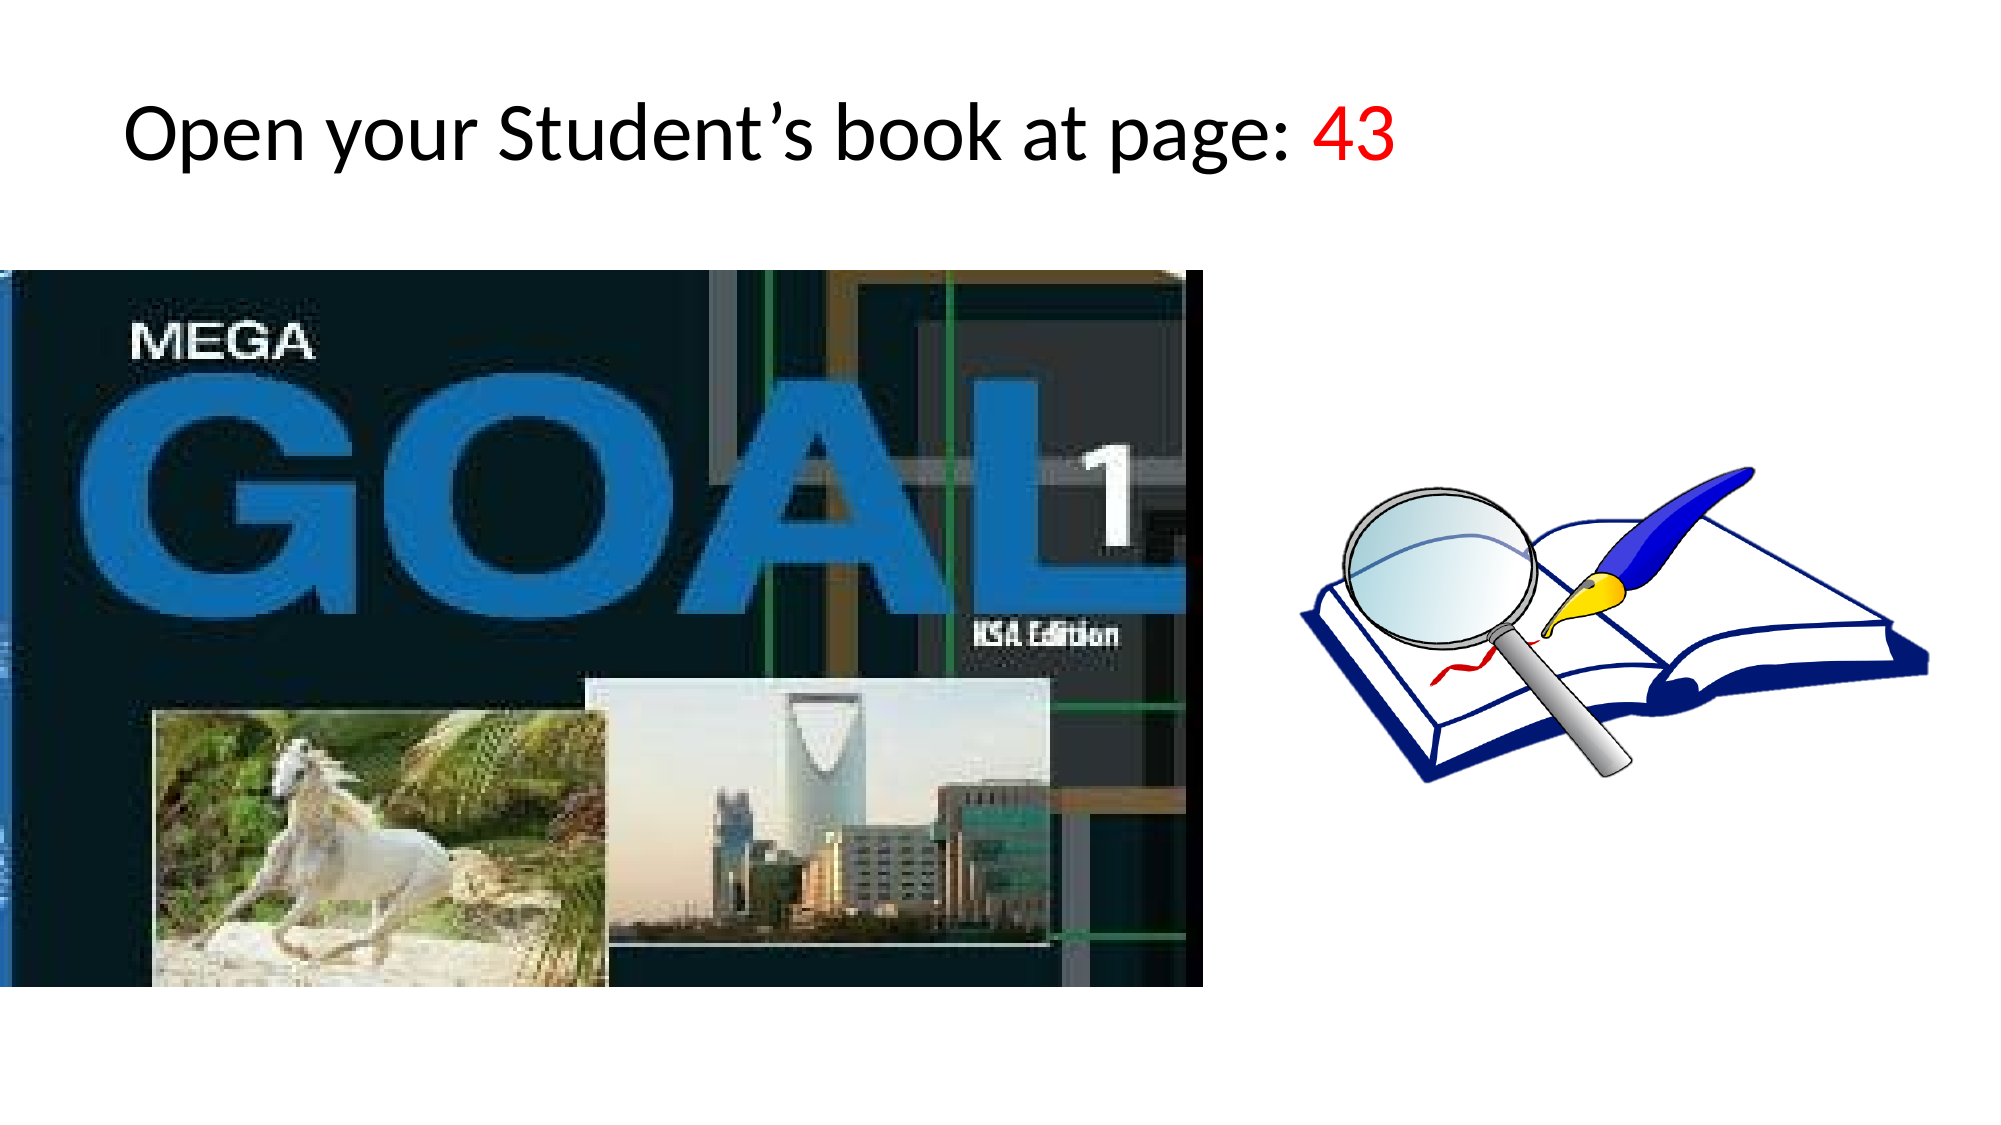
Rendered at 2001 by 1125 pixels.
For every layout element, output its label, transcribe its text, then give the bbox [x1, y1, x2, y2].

text_box Open your Student’s book at page: 43 [108, 20, 1892, 185]
picture [0, 270, 1203, 987]
picture [1267, 439, 1960, 811]
